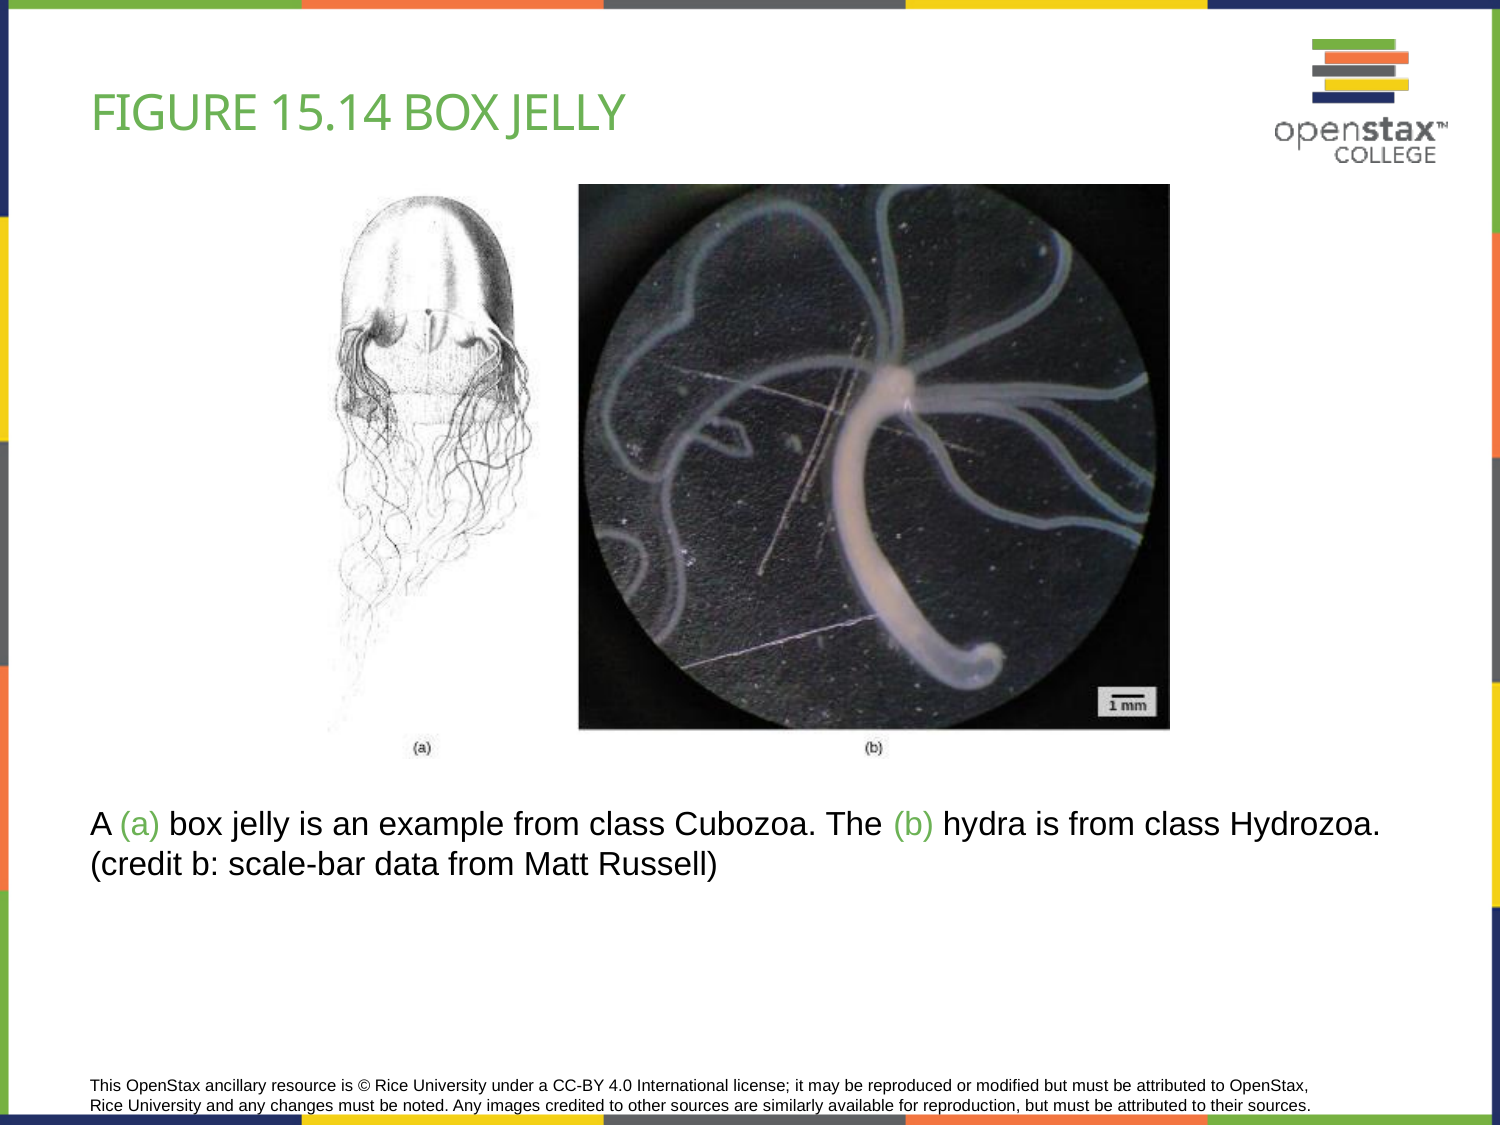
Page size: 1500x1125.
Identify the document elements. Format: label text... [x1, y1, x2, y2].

picture [0, 0, 1500, 1125]
title Figure 15.14 box jelly [75, 39, 1274, 148]
list A (a) box jelly is an example from class Cubozoa. The (b) hydra is from class Hydrozoa. (credit b: scale-bar data from Matt Russell) [75, 794, 1398, 986]
text_box This OpenStax ancillary resource is © Rice University under a CC-BY 4.0 International license; it may be reproduced or modified but must be attributed to OpenStax, Rice University and any changes must be noted. Any images credited to other sources are similarly available for reproduction, but must be attributed to their sources. [75, 1067, 1336, 1114]
